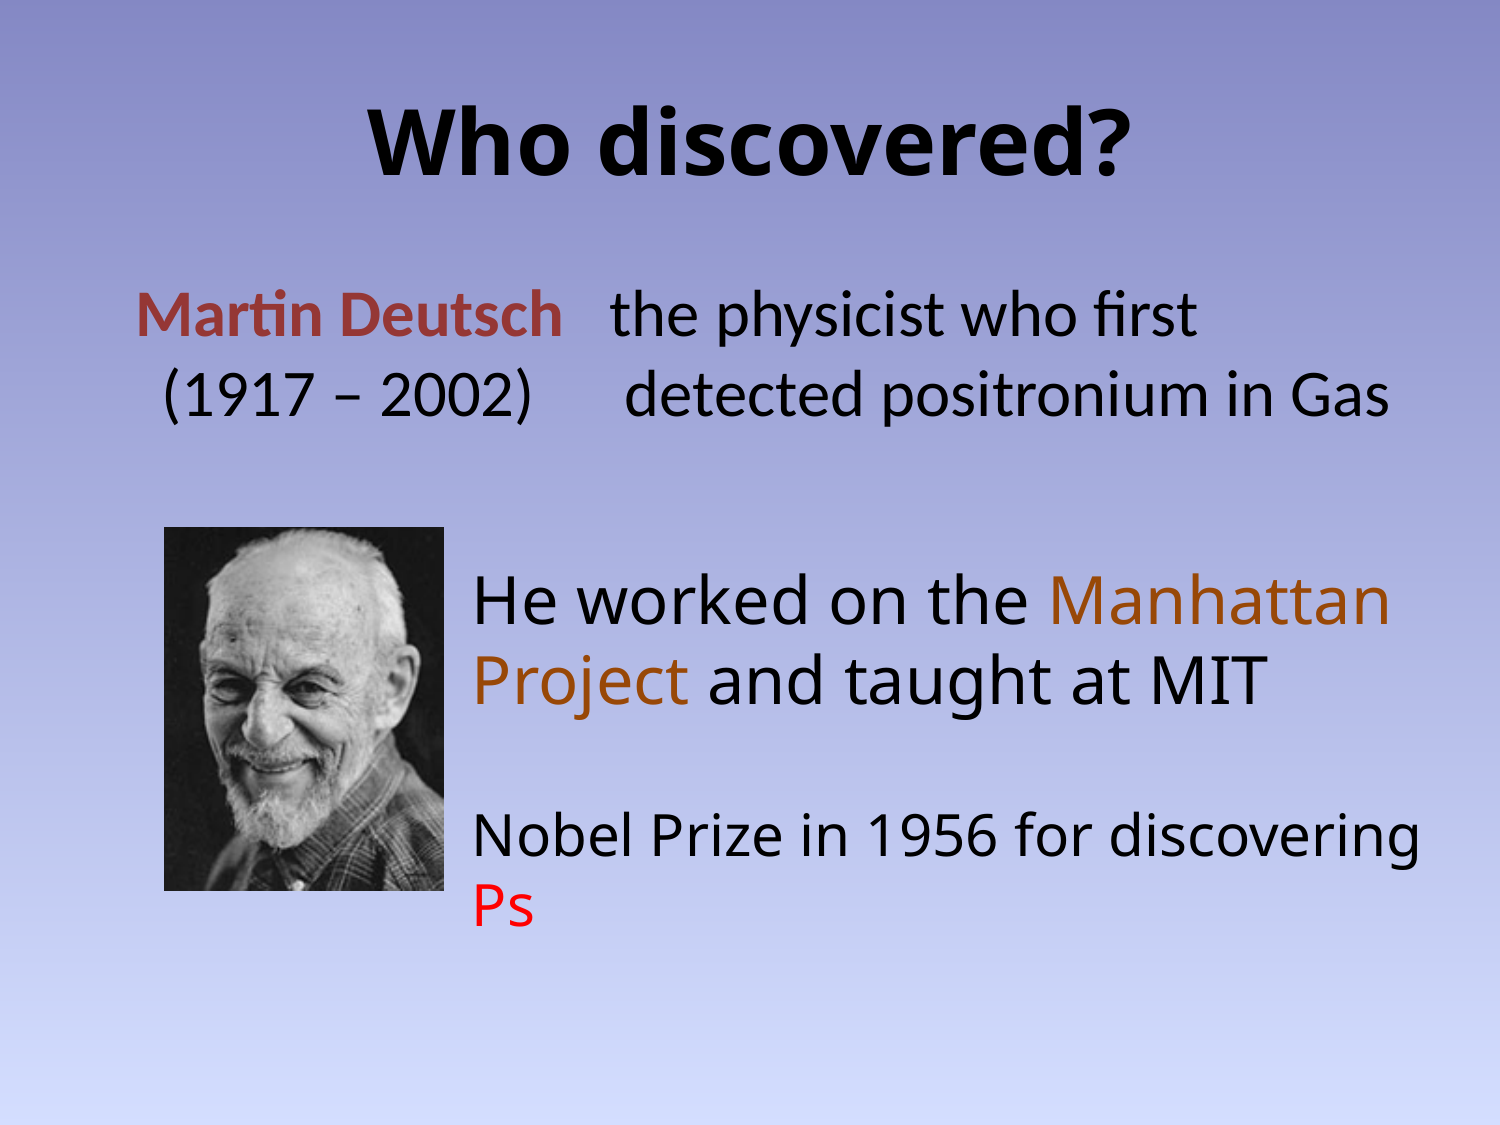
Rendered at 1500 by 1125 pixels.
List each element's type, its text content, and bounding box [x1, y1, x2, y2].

list Martin Deutsch the physicist who first (1917 – 2002) detected positronium in Gas [75, 262, 1425, 469]
picture [163, 527, 444, 891]
text_box He worked on the Manhattan Project and taught at MIT Nobel Prize in 1956 for discovering Ps [457, 550, 1500, 946]
title Who discovered? [75, 45, 1425, 233]
